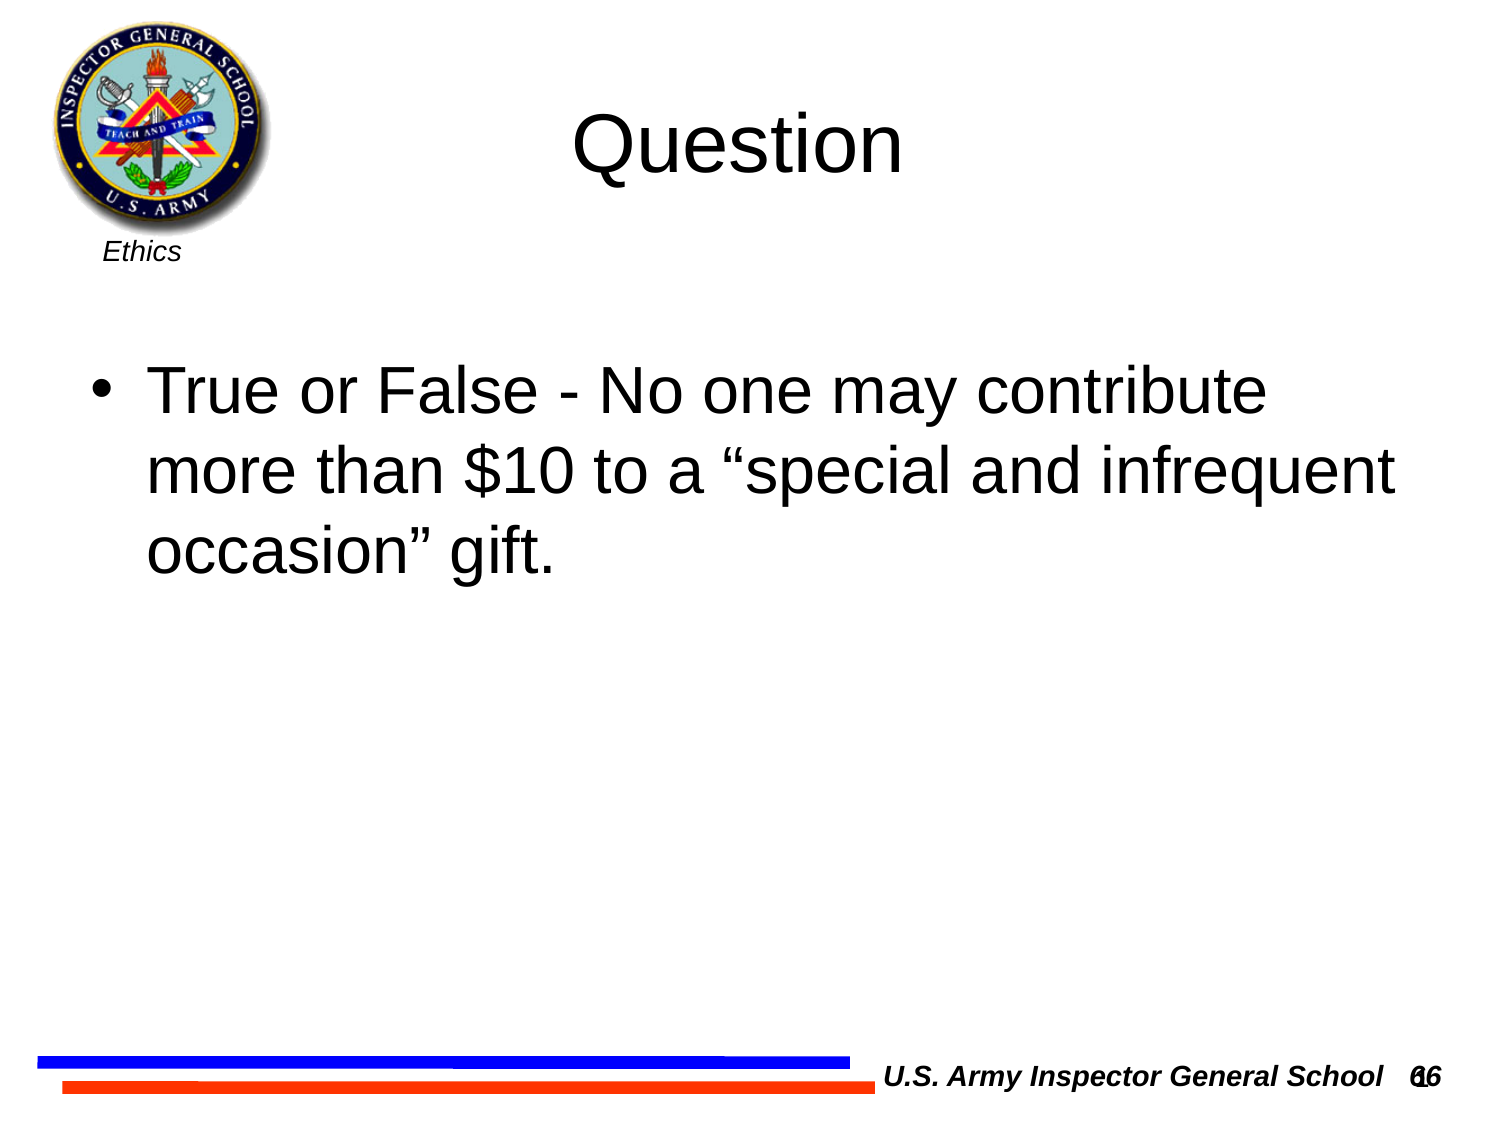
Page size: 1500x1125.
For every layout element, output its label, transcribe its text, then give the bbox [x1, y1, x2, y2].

list True or False - No one may contribute more than $10 to a “special and infrequent occasion” gift. [75, 339, 1425, 1082]
picture [50, 20, 275, 238]
title Question [75, 45, 1425, 233]
